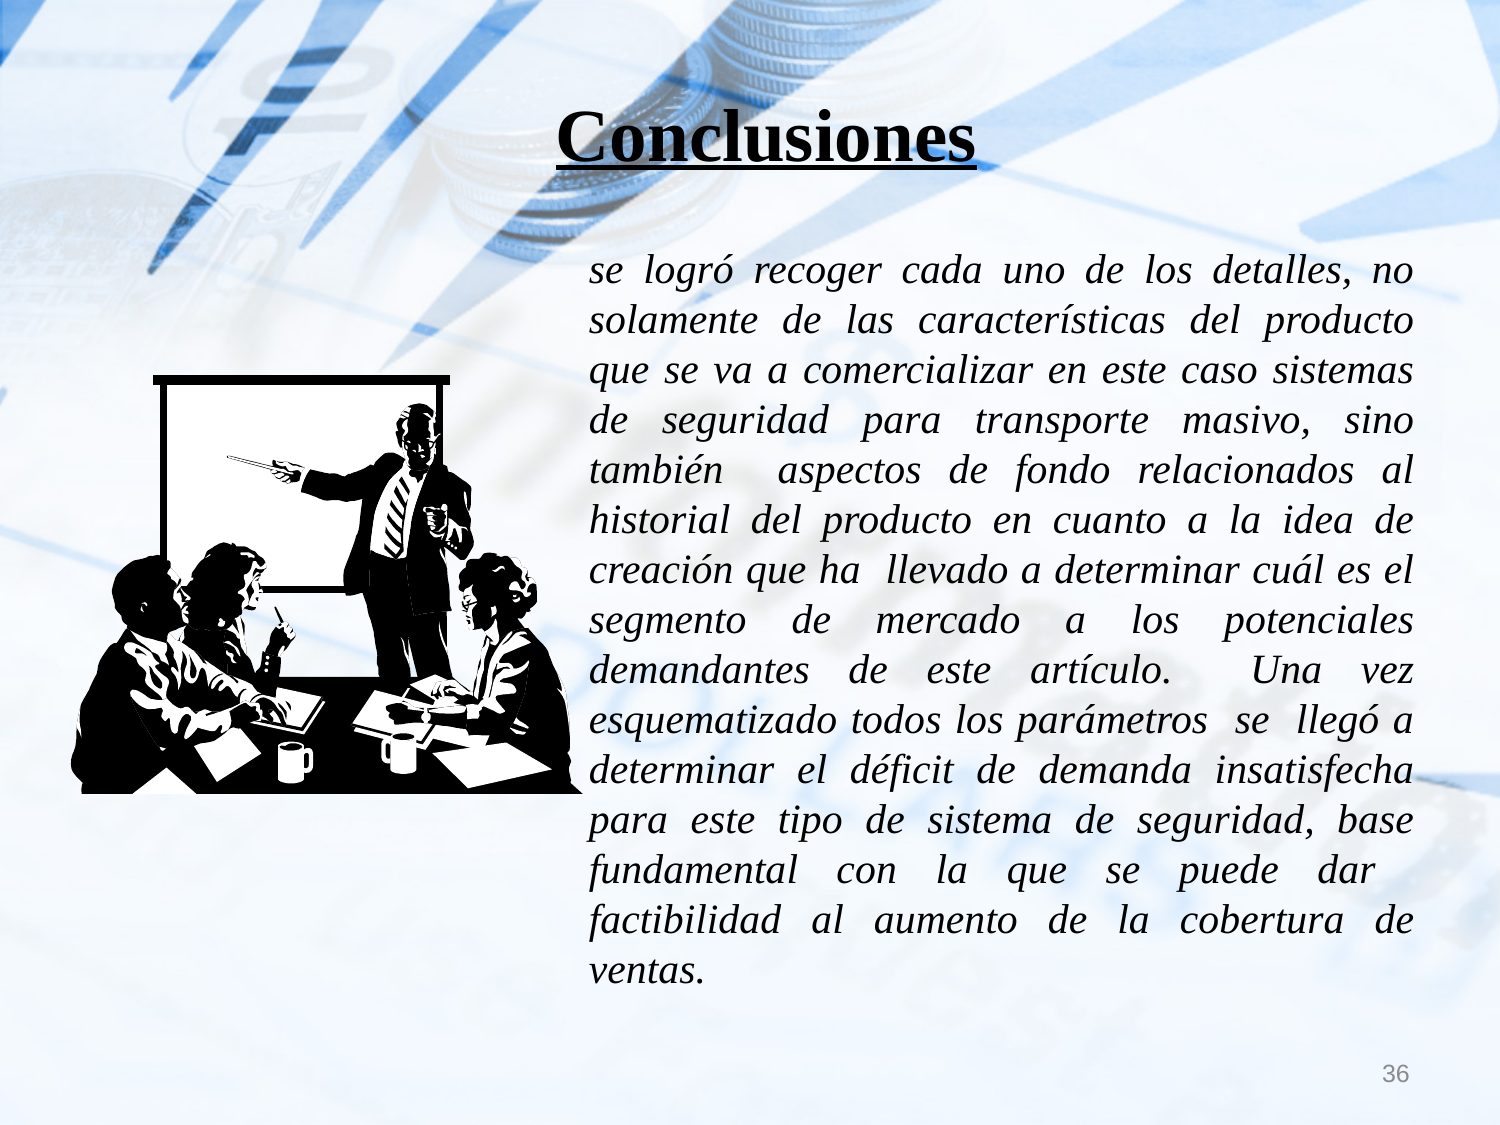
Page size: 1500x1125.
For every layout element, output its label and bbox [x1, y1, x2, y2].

picture [0, 0, 1500, 1125]
text_box [70, 374, 583, 795]
